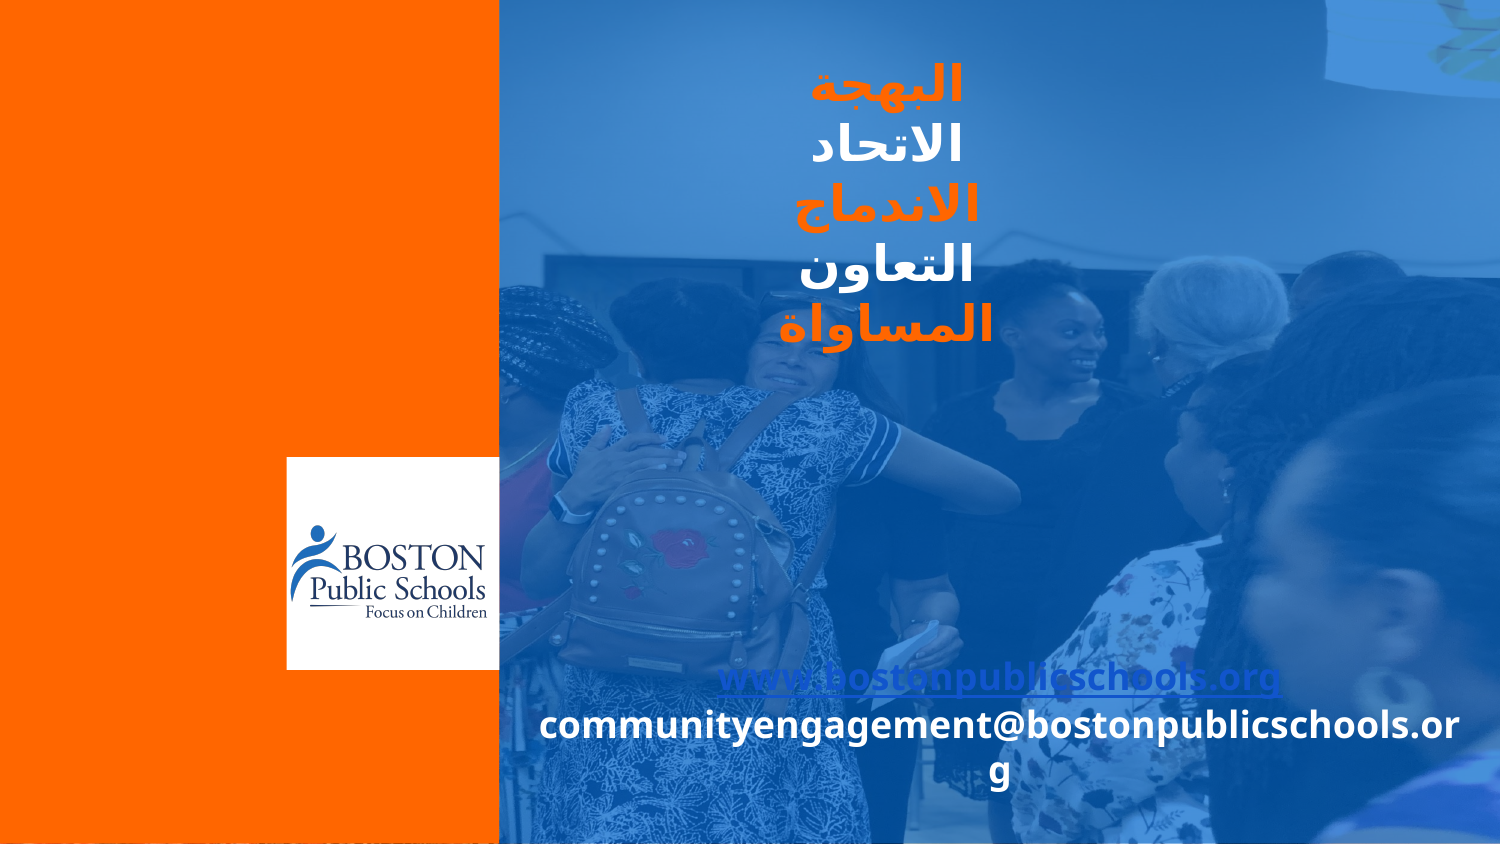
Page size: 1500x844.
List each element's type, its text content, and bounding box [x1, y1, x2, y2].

picture [290, 520, 488, 622]
text_box البهجة الاتحاد الاندماج التعاون المساواة [624, 36, 1226, 373]
text_box [327, 595, 1125, 649]
title www.bostonpublicschools.org communityengagement@bostonpublicschools.org [522, 626, 1478, 817]
